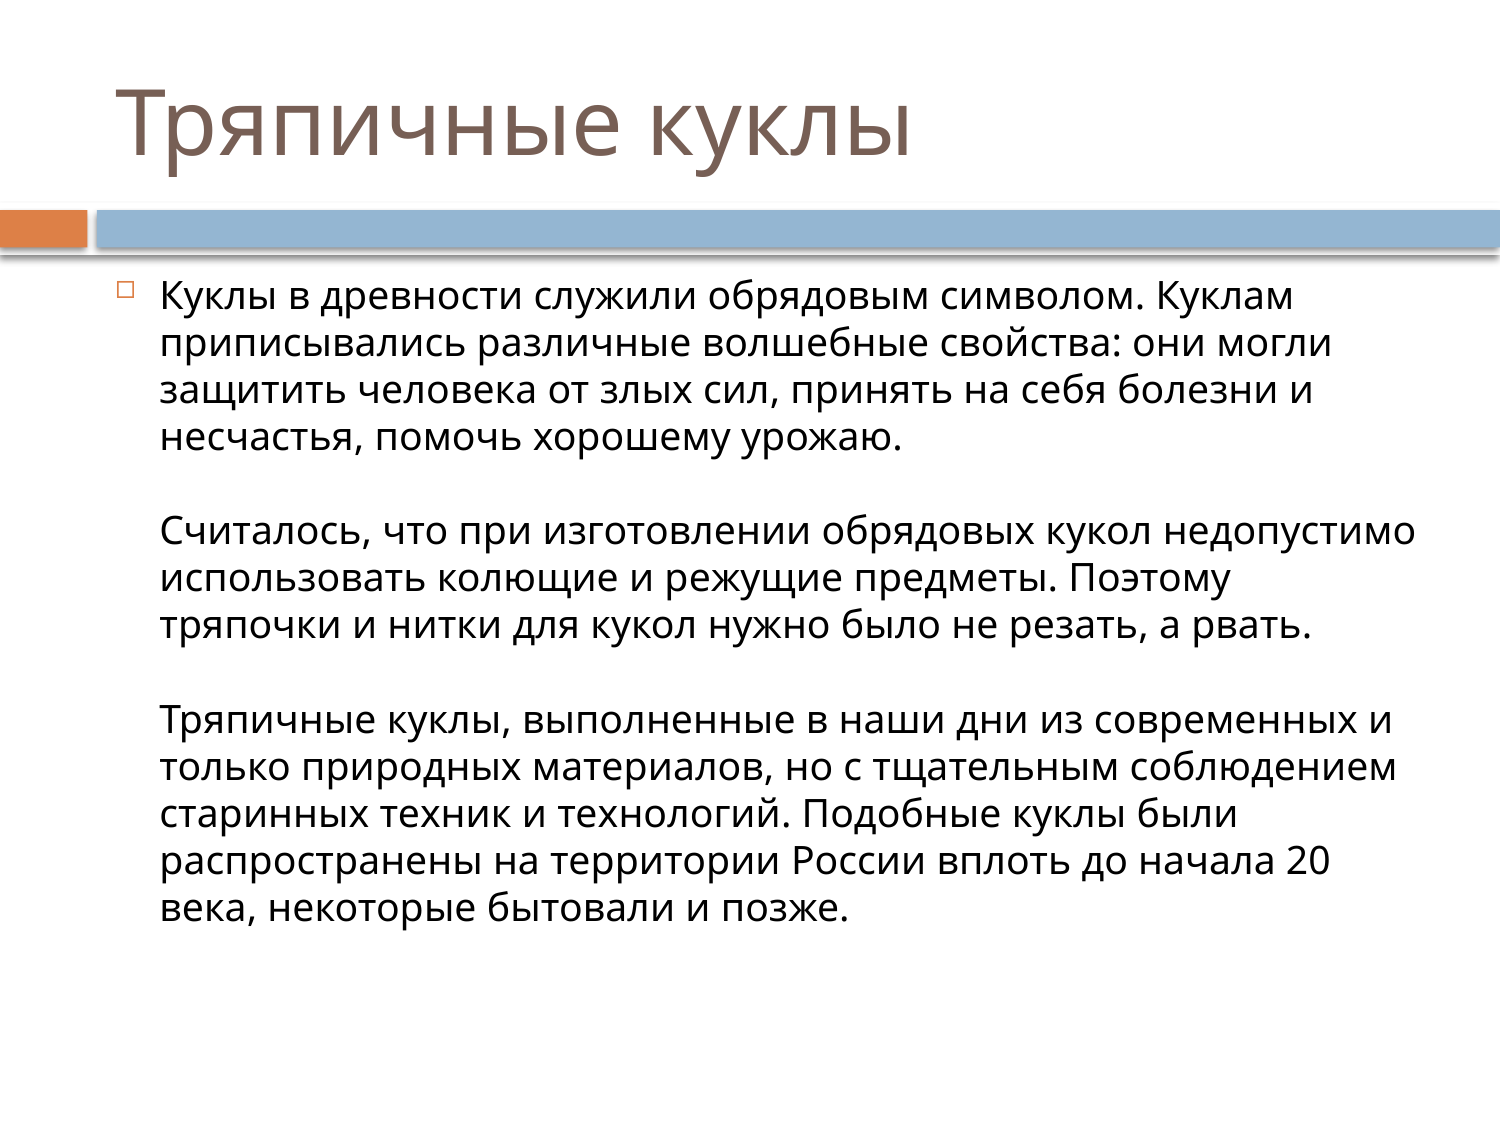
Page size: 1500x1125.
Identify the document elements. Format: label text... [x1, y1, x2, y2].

list Куклы в древности служили обрядовым символом. Куклам приписывались различные волшебные свойства: они могли защитить человека от злых сил, принять на себя болезни и несчастья, помочь хорошему урожаю. Считалось, что при изготовлении обрядовых кукол недопустимо использовать колющие и режущие предметы. Поэтому тряпочки и нитки для кукол нужно было не резать, а рвать. Тряпичные куклы, выполненные в наши дни из современных и только природных материалов, но с тщательным соблюдением старинных техник и технологий. Подобные куклы были распространены на территории России вплоть до начала 20 века, некоторые бытовали и позже. [100, 262, 1438, 1000]
title Тряпичные куклы [100, 37, 1438, 200]
